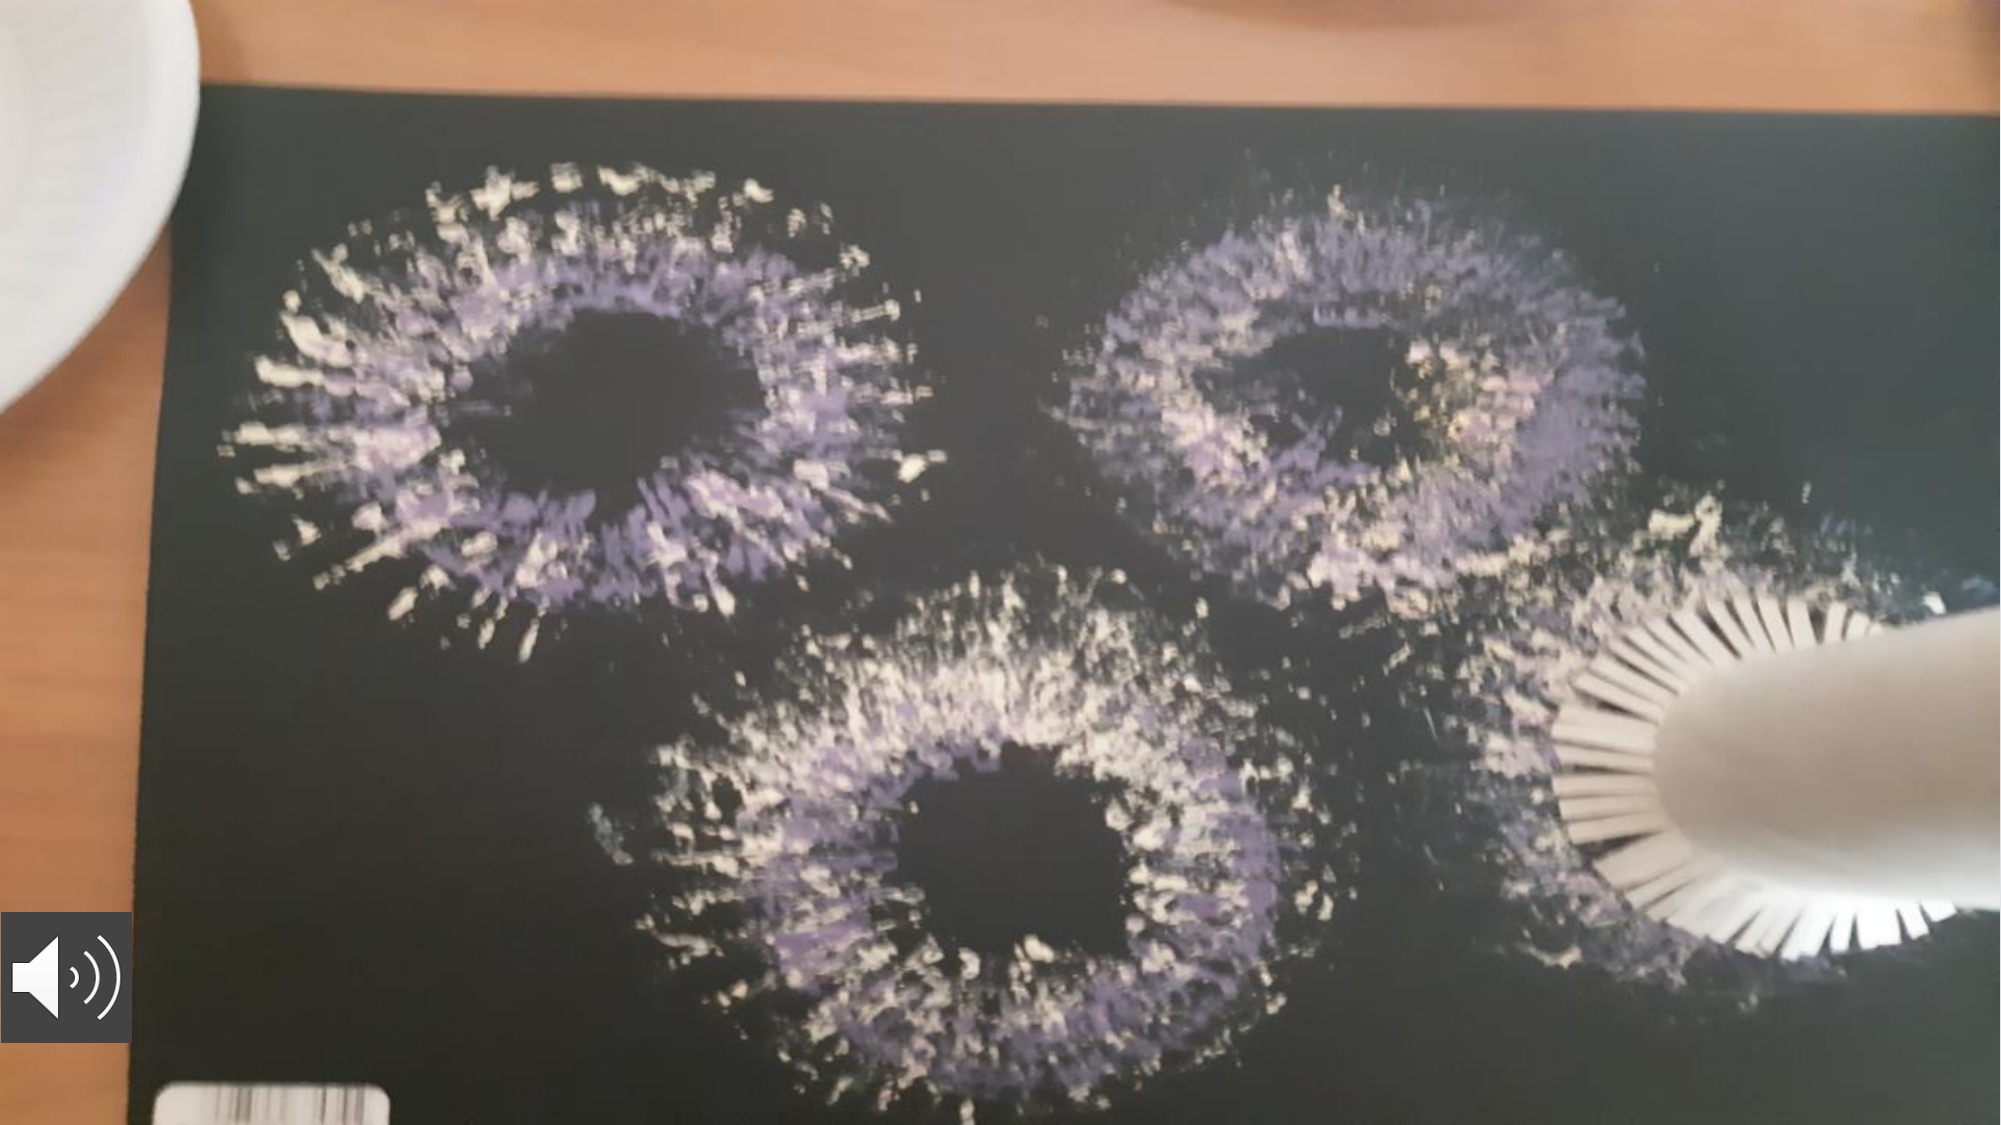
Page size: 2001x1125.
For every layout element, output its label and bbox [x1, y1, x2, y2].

list [0, 0, 2000, 1125]
picture [0, 910, 134, 1045]
